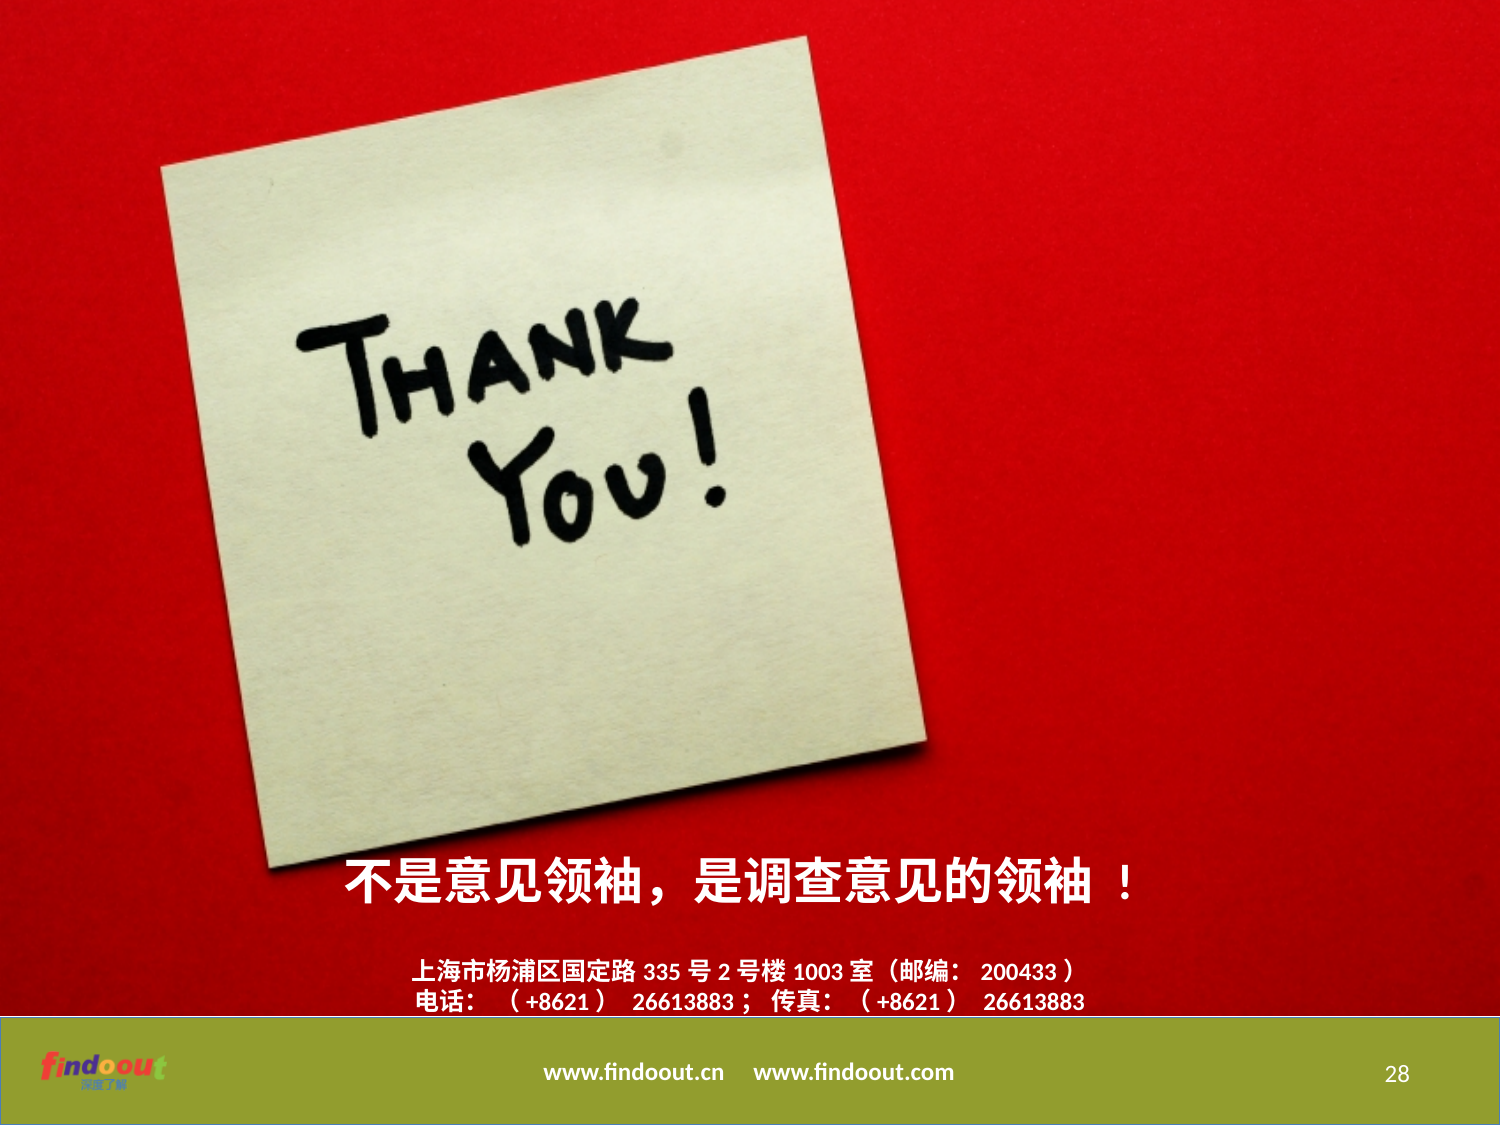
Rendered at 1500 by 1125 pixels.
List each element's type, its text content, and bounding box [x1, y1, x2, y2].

picture [41, 1049, 167, 1092]
slide_number 28 [1074, 1042, 1425, 1103]
picture [0, 0, 1500, 1016]
